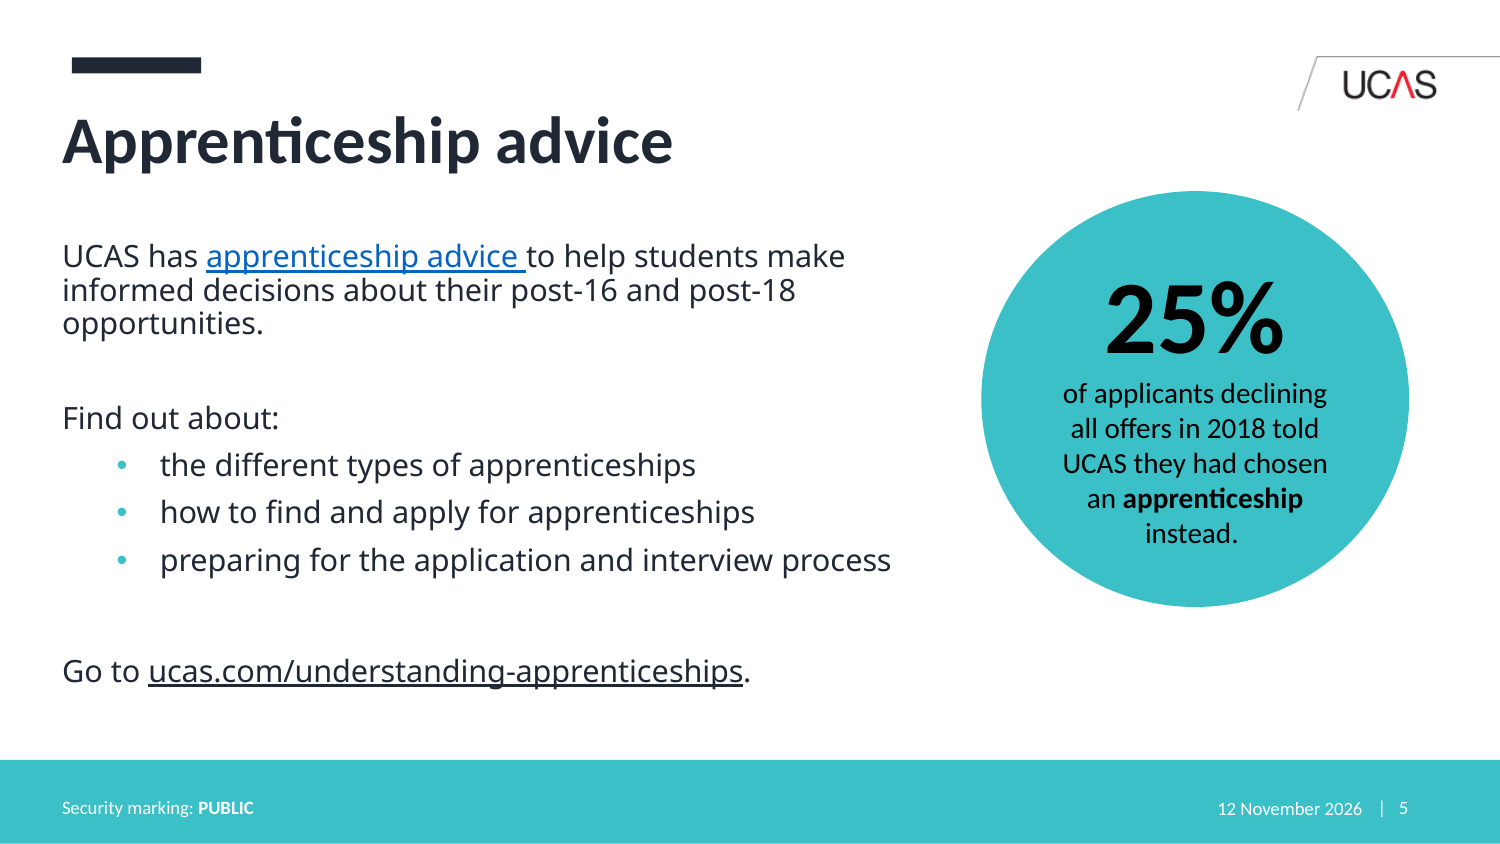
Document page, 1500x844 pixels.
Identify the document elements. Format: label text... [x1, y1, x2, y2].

list UCAS has apprenticeship advice to help students make informed decisions about their post-16 and post-18 opportunities. Find out about: the different types of apprenticeships how to find and apply for apprenticeships preparing for the application and interview process Go to ucas.com/understanding-apprenticeships. [47, 230, 934, 699]
text_box | 5 [1362, 788, 1453, 826]
text_box 21 September 2021 [978, 788, 1363, 827]
title Apprenticeship advice [47, 10, 1397, 186]
text_box 25% of applicants declining all offers in 2018 told UCAS they had chosen an apprenticeship instead. [980, 190, 1411, 609]
text_box Security marking: PUBLIC [47, 788, 783, 826]
